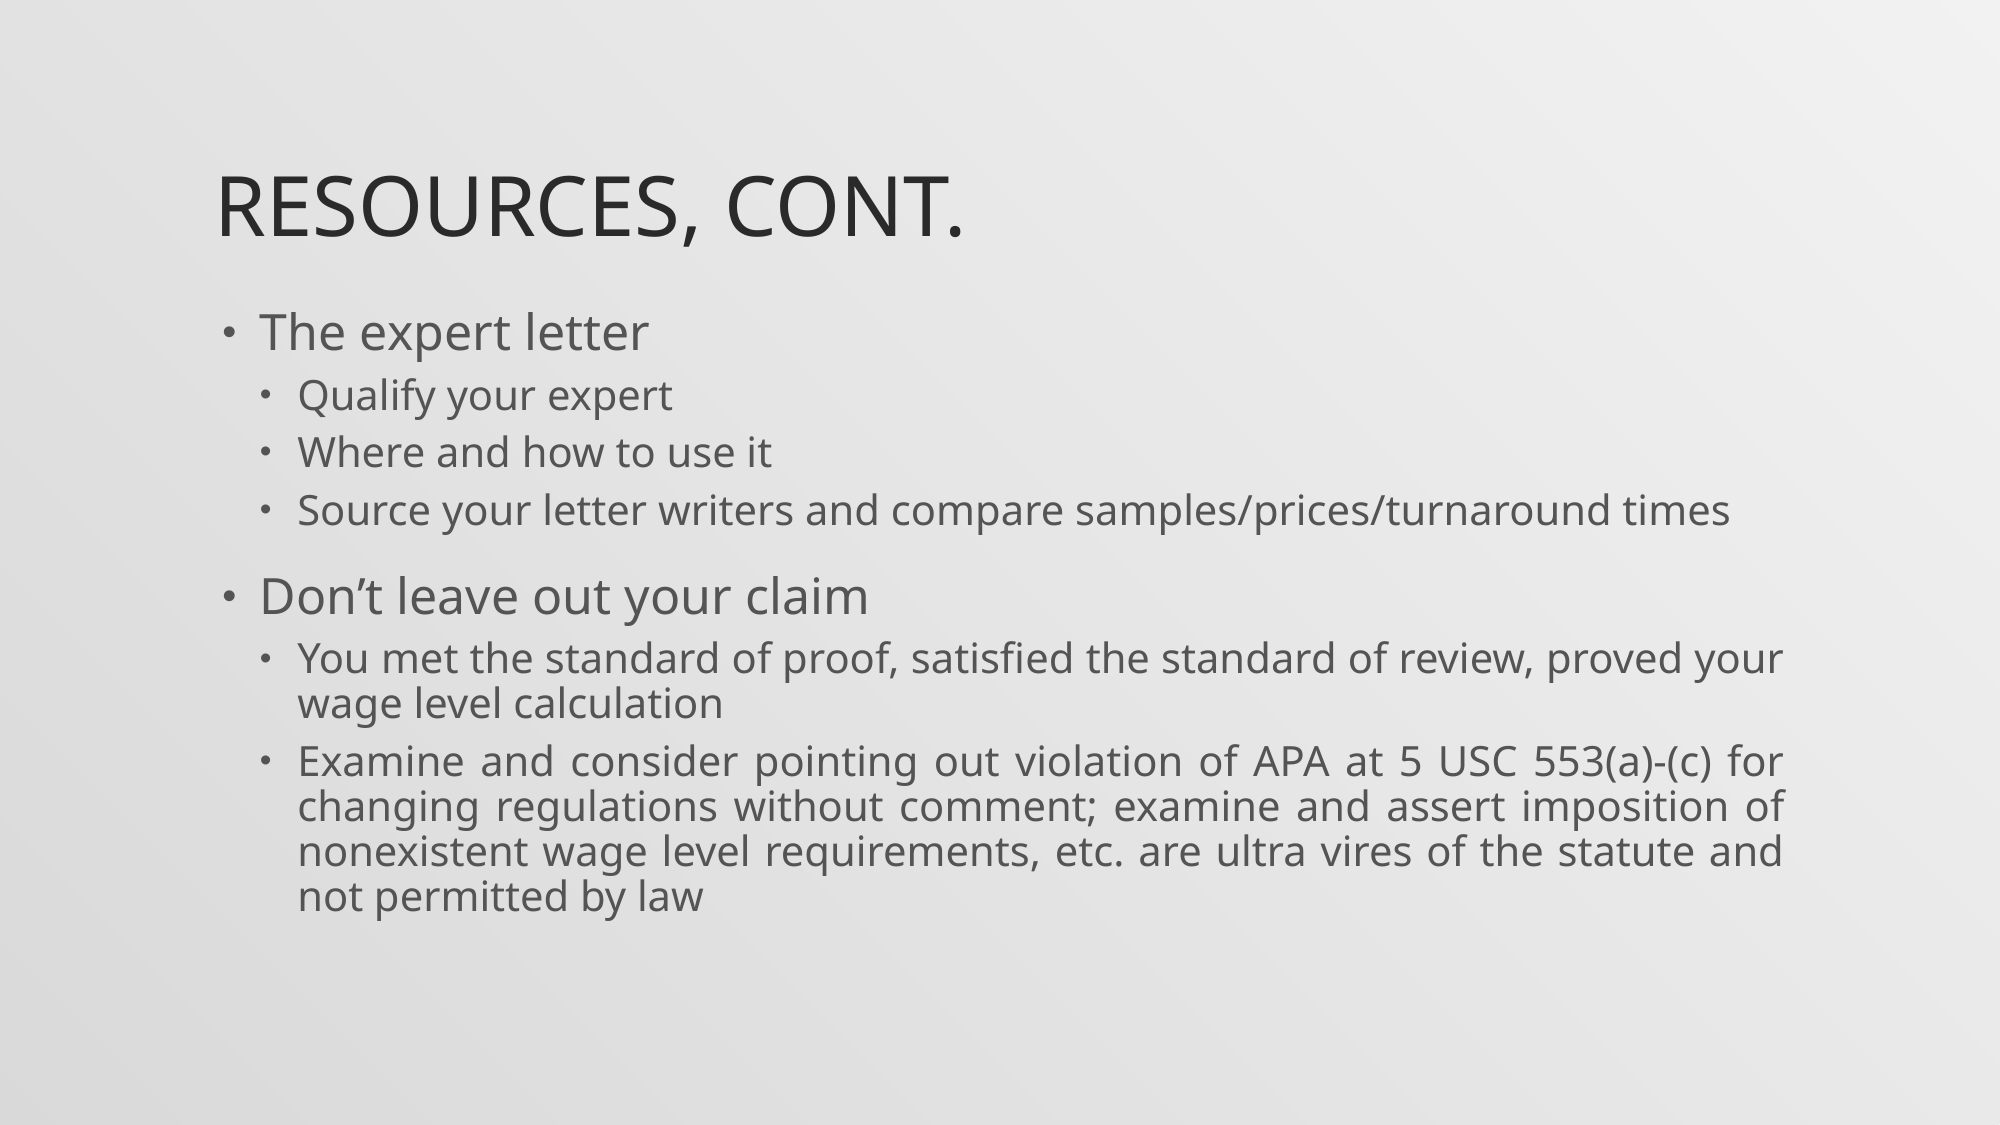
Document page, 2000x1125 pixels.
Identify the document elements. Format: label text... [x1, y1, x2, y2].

title Resources, cont. [199, 45, 1800, 263]
list The expert letter Qualify your expert Where and how to use it Source your letter writers and compare samples/prices/turnaround times Don’t leave out your claim You met the standard of proof, satisfied the standard of review, proved your wage level calculation Examine and consider pointing out violation of APA at 5 USC 553(a)-(c) for changing regulations without comment; examine and assert imposition of nonexistent wage level requirements, etc. are ultra vires of the statute and not permitted by law [199, 299, 1800, 1013]
